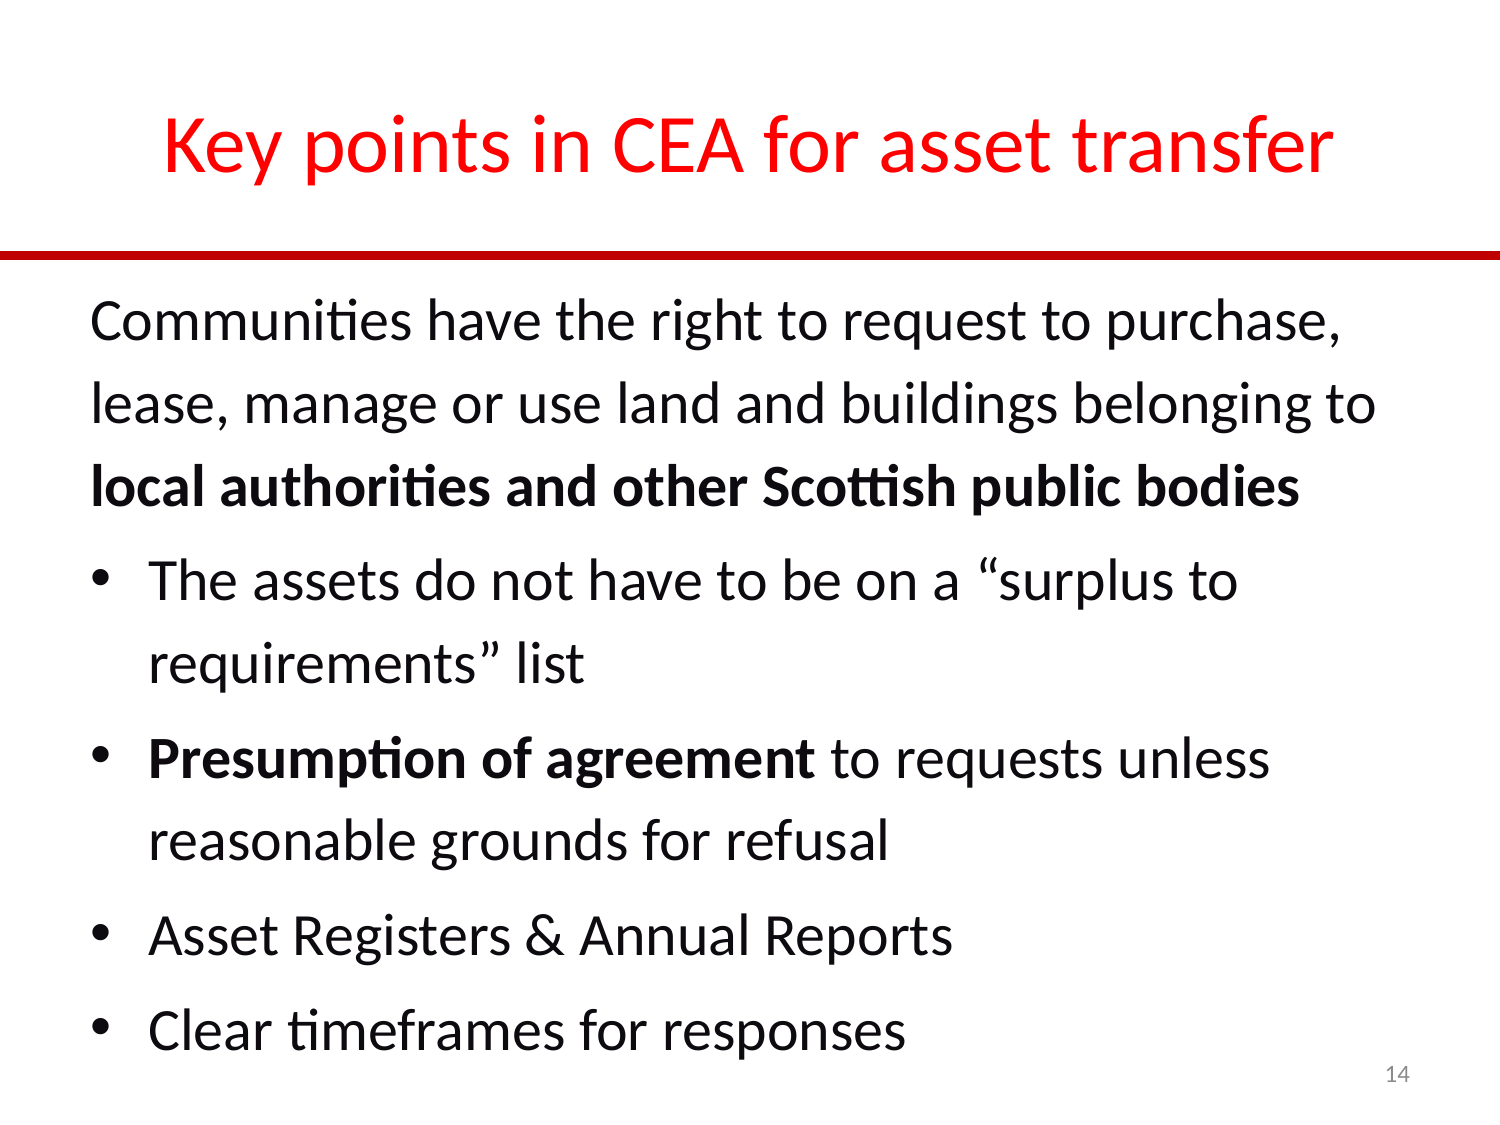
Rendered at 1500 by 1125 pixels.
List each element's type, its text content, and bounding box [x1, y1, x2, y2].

title Key points in CEA for asset transfer [75, 45, 1425, 233]
slide_number 14 [1074, 1042, 1425, 1103]
list Communities have the right to request to purchase, lease, manage or use land and buildings belonging to local authorities and other Scottish public bodies The assets do not have to be on a “surplus to requirements” list Presumption of agreement to requests unless reasonable grounds for refusal Asset Registers & Annual Reports Clear timeframes for responses [75, 263, 1425, 1083]
